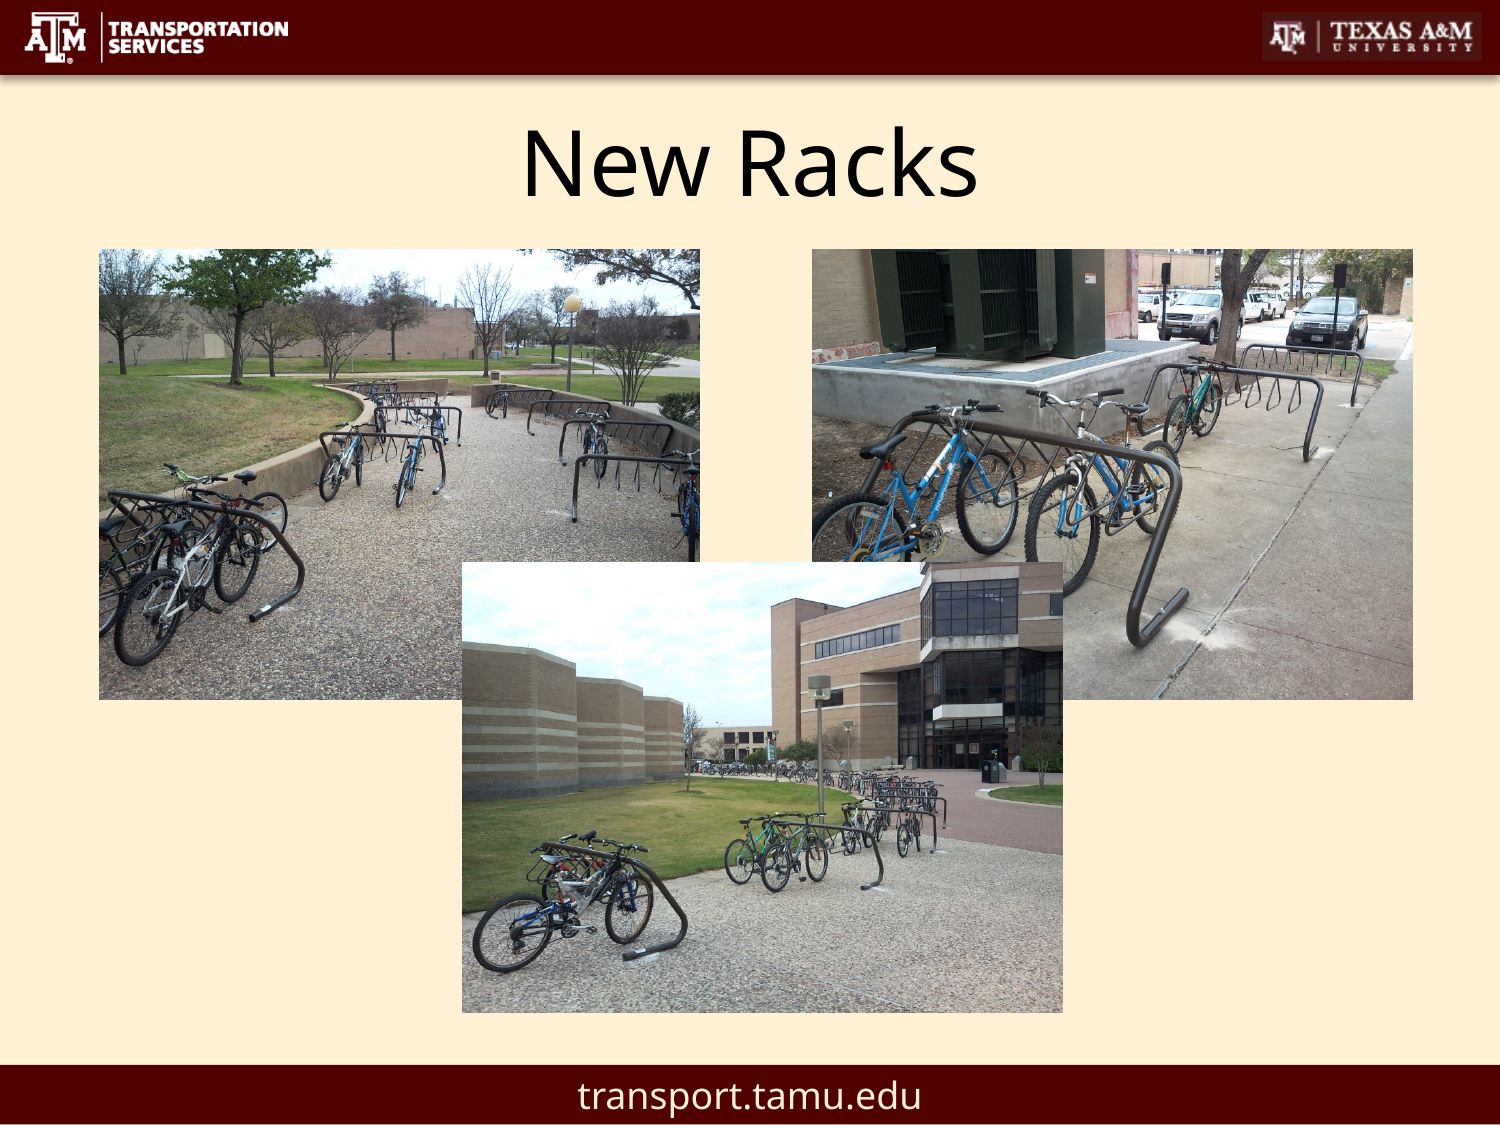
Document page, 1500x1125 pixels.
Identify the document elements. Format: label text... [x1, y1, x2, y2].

picture [99, 249, 1413, 1013]
title New Racks [75, 87, 1425, 233]
picture [24, 12, 288, 64]
picture [1262, 12, 1482, 61]
